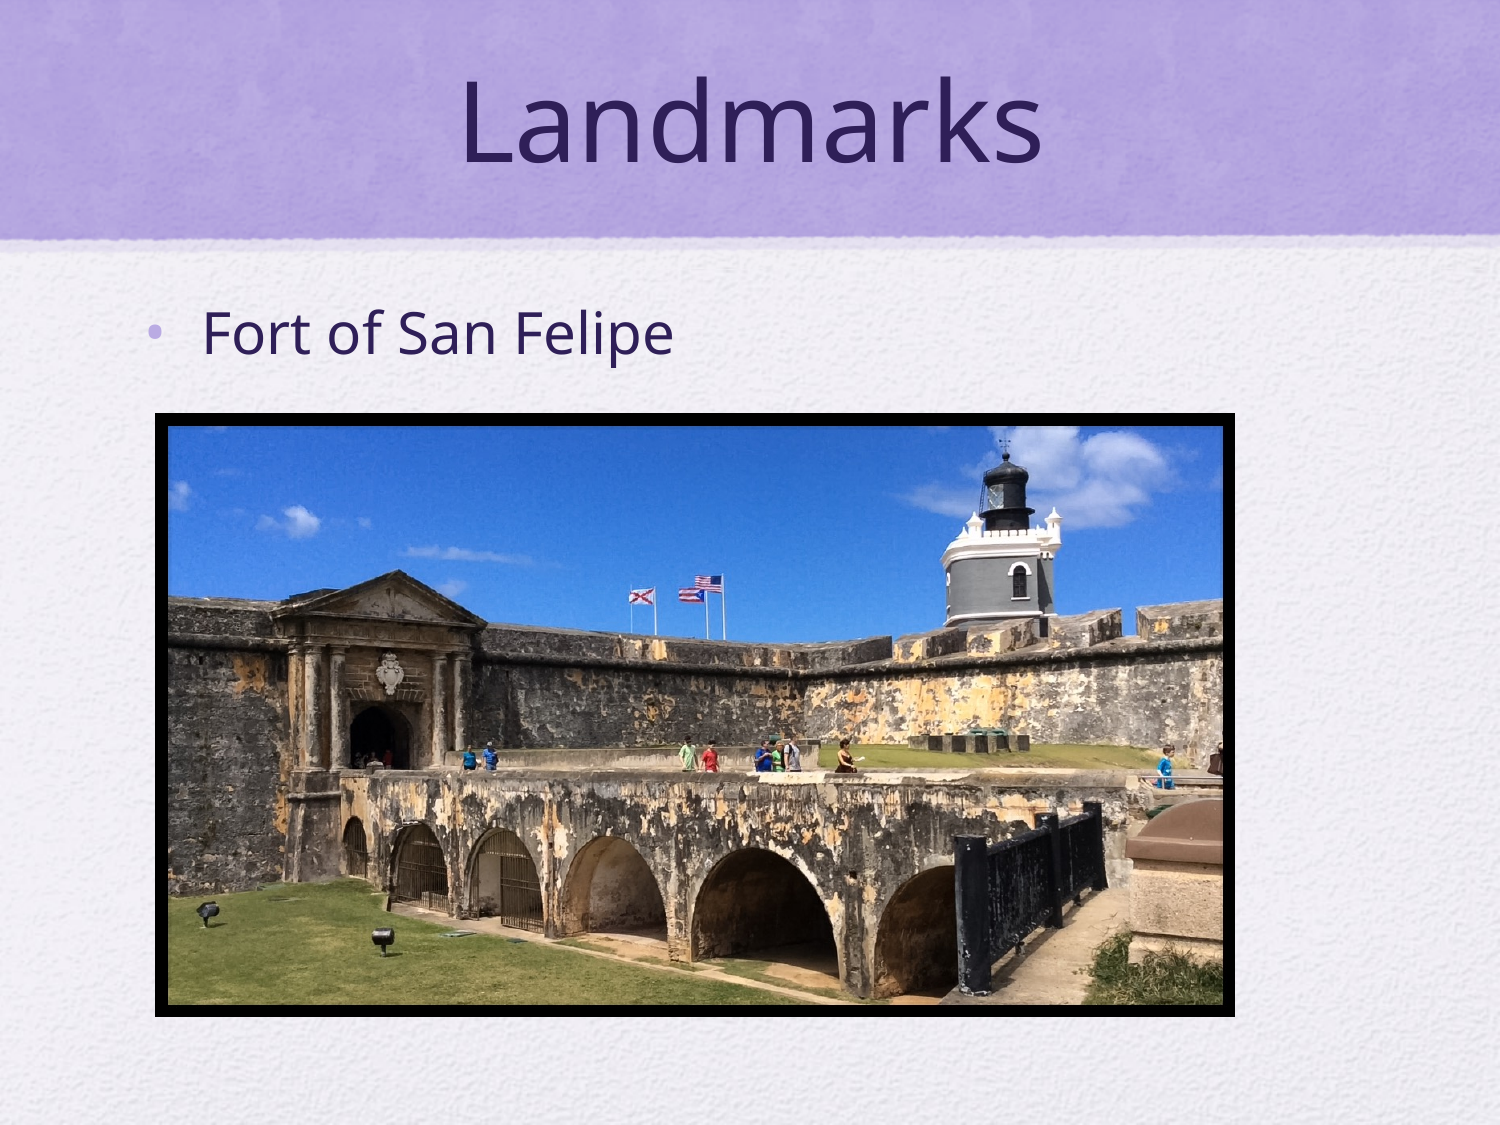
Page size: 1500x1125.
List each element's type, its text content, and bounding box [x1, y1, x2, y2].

picture [0, 225, 1500, 1125]
list Fort of San Felipe [129, 288, 1372, 993]
title Landmarks [129, 6, 1372, 239]
